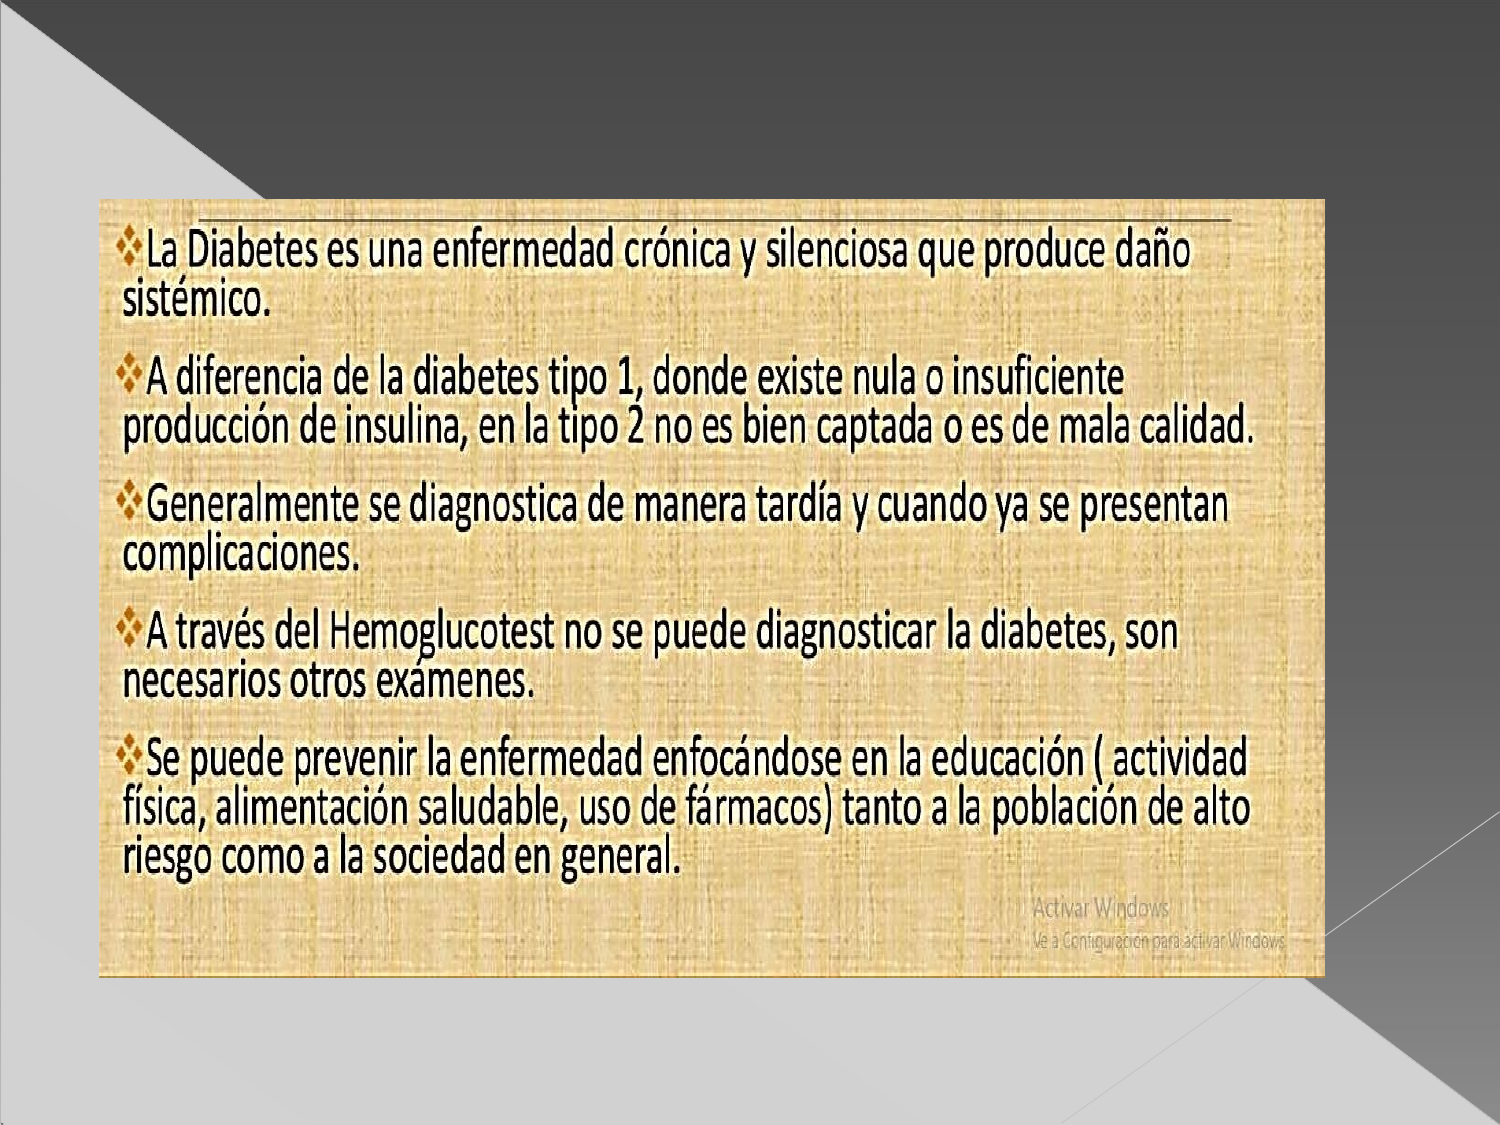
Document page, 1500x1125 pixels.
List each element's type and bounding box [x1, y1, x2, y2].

text_box [0, 0, 1500, 1125]
